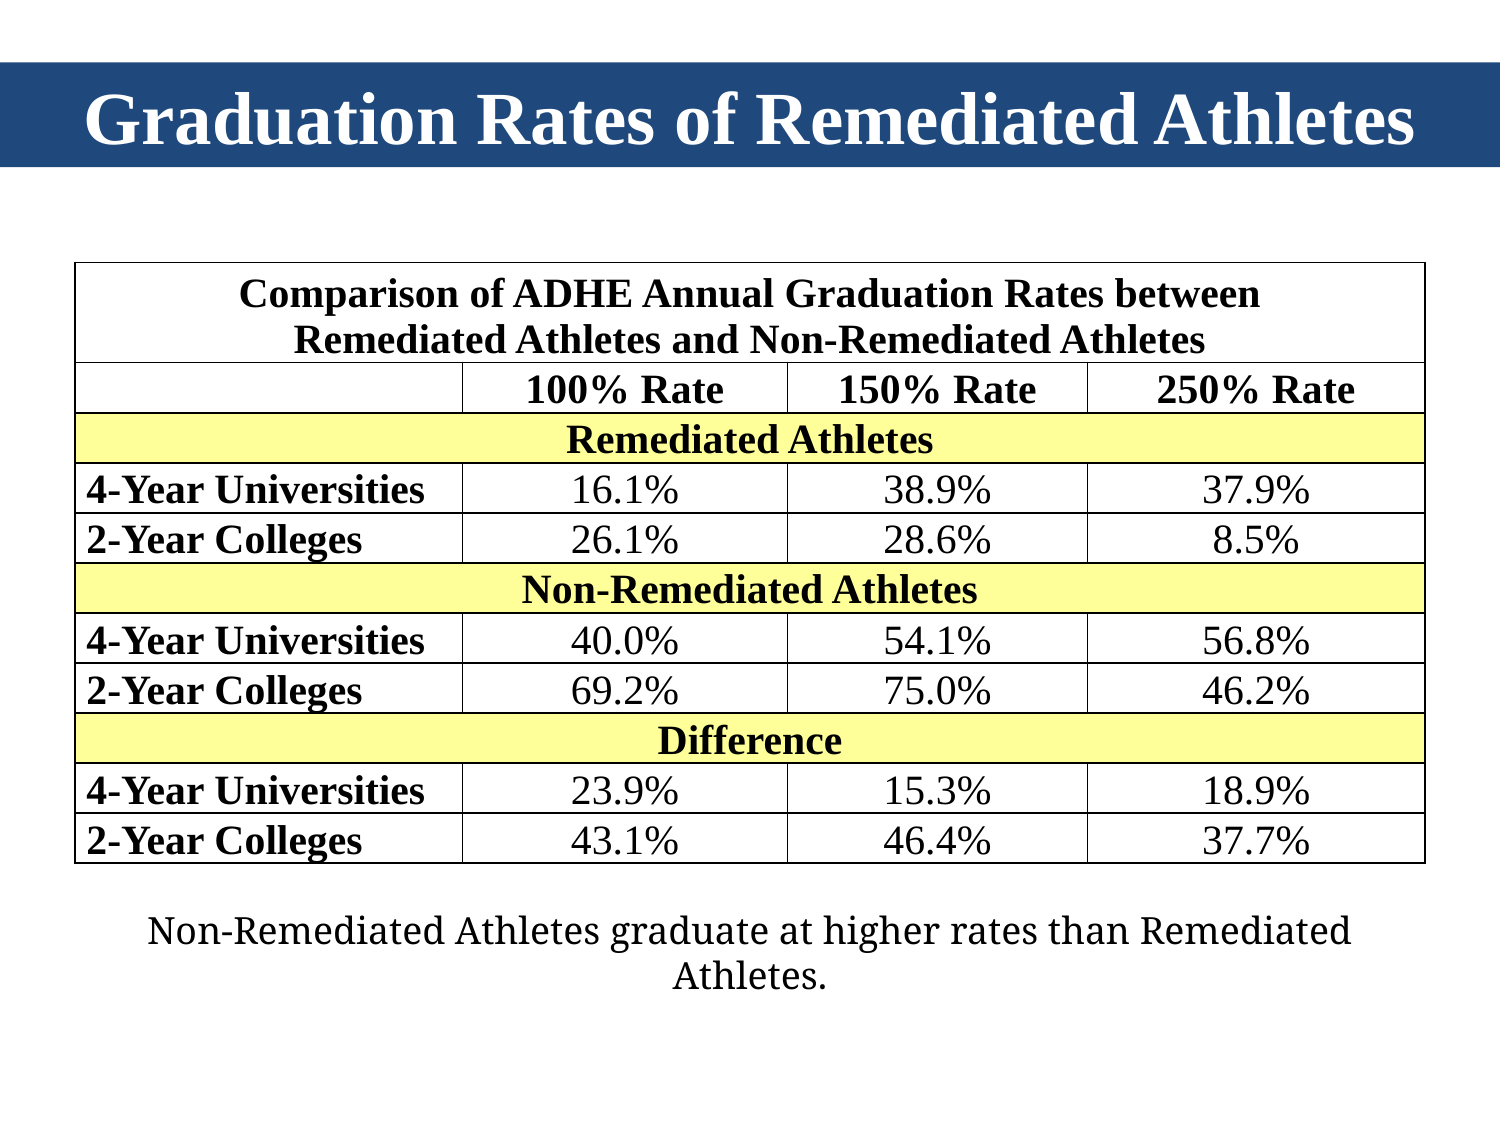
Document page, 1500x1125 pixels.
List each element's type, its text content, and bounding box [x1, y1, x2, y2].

table_cell 46.2% [1088, 664, 1424, 712]
table_cell 37.7% [1088, 814, 1424, 862]
table_cell 23.9% [463, 764, 787, 812]
text_box Graduation Rates of Remediated Athletes [0, 62, 1500, 168]
table_cell 2-Year Colleges [76, 664, 462, 712]
table_cell 26.1% [463, 514, 787, 562]
table_cell 75.0% [788, 664, 1087, 712]
table_cell 56.8% [1088, 614, 1424, 662]
table_cell 4-Year Universities [76, 614, 462, 662]
table_cell [76, 363, 462, 412]
table_cell 37.9% [1088, 464, 1424, 512]
table_cell Remediated Athletes [76, 414, 1424, 462]
table_cell 250% Rate [1088, 363, 1424, 412]
table_cell 38.9% [788, 464, 1087, 512]
table_cell 100% Rate [463, 363, 787, 412]
table_cell 43.1% [463, 814, 787, 862]
table_cell Non-Remediated Athletes [76, 564, 1424, 612]
table_header Comparison of ADHE Annual Graduation Rates between Remediated Athletes and Non-Remediated Athletes [76, 263, 1424, 362]
table_cell 18.9% [1088, 764, 1424, 812]
table_cell 69.2% [463, 664, 787, 712]
table_cell 2-Year Colleges [76, 514, 462, 562]
table_cell 54.1% [788, 614, 1087, 662]
table_cell 2-Year Colleges [76, 814, 462, 862]
table_cell 150% Rate [788, 363, 1087, 412]
text_box Non-Remediated Athletes graduate at higher rates than Remediated Athletes. [87, 899, 1413, 1005]
table_cell 4-Year Universities [76, 764, 462, 812]
table_cell 16.1% [463, 464, 787, 512]
table_cell 46.4% [788, 814, 1087, 862]
table_cell 28.6% [788, 514, 1087, 562]
table_cell Difference [76, 714, 1424, 762]
table_cell 15.3% [788, 764, 1087, 812]
table_cell 4-Year Universities [76, 464, 462, 512]
table_cell 40.0% [463, 614, 787, 662]
table_cell 8.5% [1088, 514, 1424, 562]
